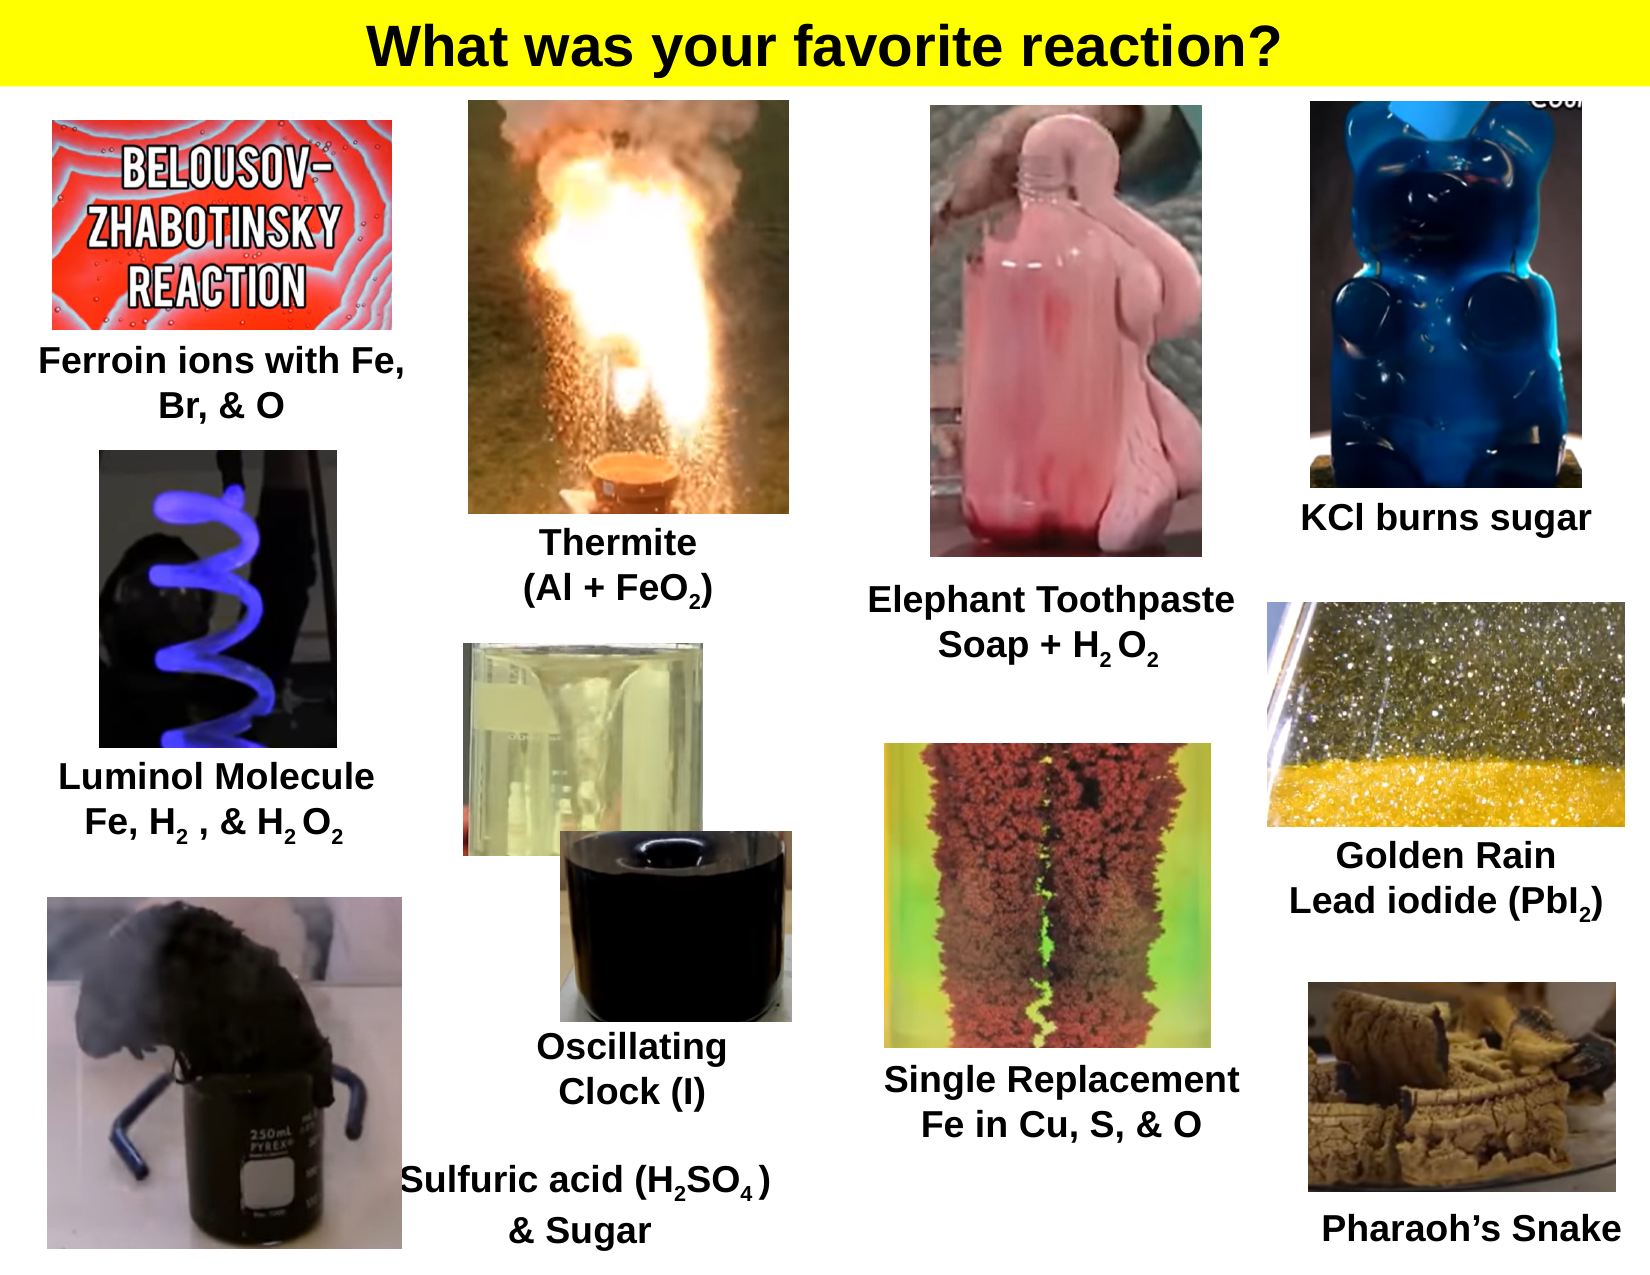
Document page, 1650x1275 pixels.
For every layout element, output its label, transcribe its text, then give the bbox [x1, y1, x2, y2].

text_box Single Replacement Fe in Cu, S, & O [858, 1046, 1266, 1154]
text_box Luminol Molecule Fe, H2 , & H2 O2 [13, 744, 421, 857]
text_box Thermite (Al + FeO2) [414, 509, 822, 623]
picture [468, 100, 789, 514]
picture [1267, 602, 1625, 827]
text_box Sulfuric acid (H2SO4 ) & Sugar [381, 1146, 789, 1260]
picture [883, 743, 1211, 1049]
picture [1310, 101, 1583, 489]
text_box Ferroin ions with Fe, Br, & O [18, 328, 426, 435]
picture [47, 896, 402, 1249]
text_box Pharaoh’s Snake [1267, 1195, 1650, 1257]
picture [99, 449, 338, 749]
text_box What was your favorite reaction? [0, 0, 1650, 87]
picture [51, 120, 392, 331]
text_box Elephant Toothpaste Soap + H2 O2 [828, 567, 1275, 680]
picture [929, 105, 1202, 558]
picture [462, 642, 793, 1022]
text_box KCl burns sugar [1242, 484, 1650, 547]
text_box Golden Rain Lead iodide (PbI2) [1242, 822, 1650, 936]
text_box Oscillating Clock (I) [472, 1014, 792, 1121]
picture [1307, 982, 1616, 1192]
